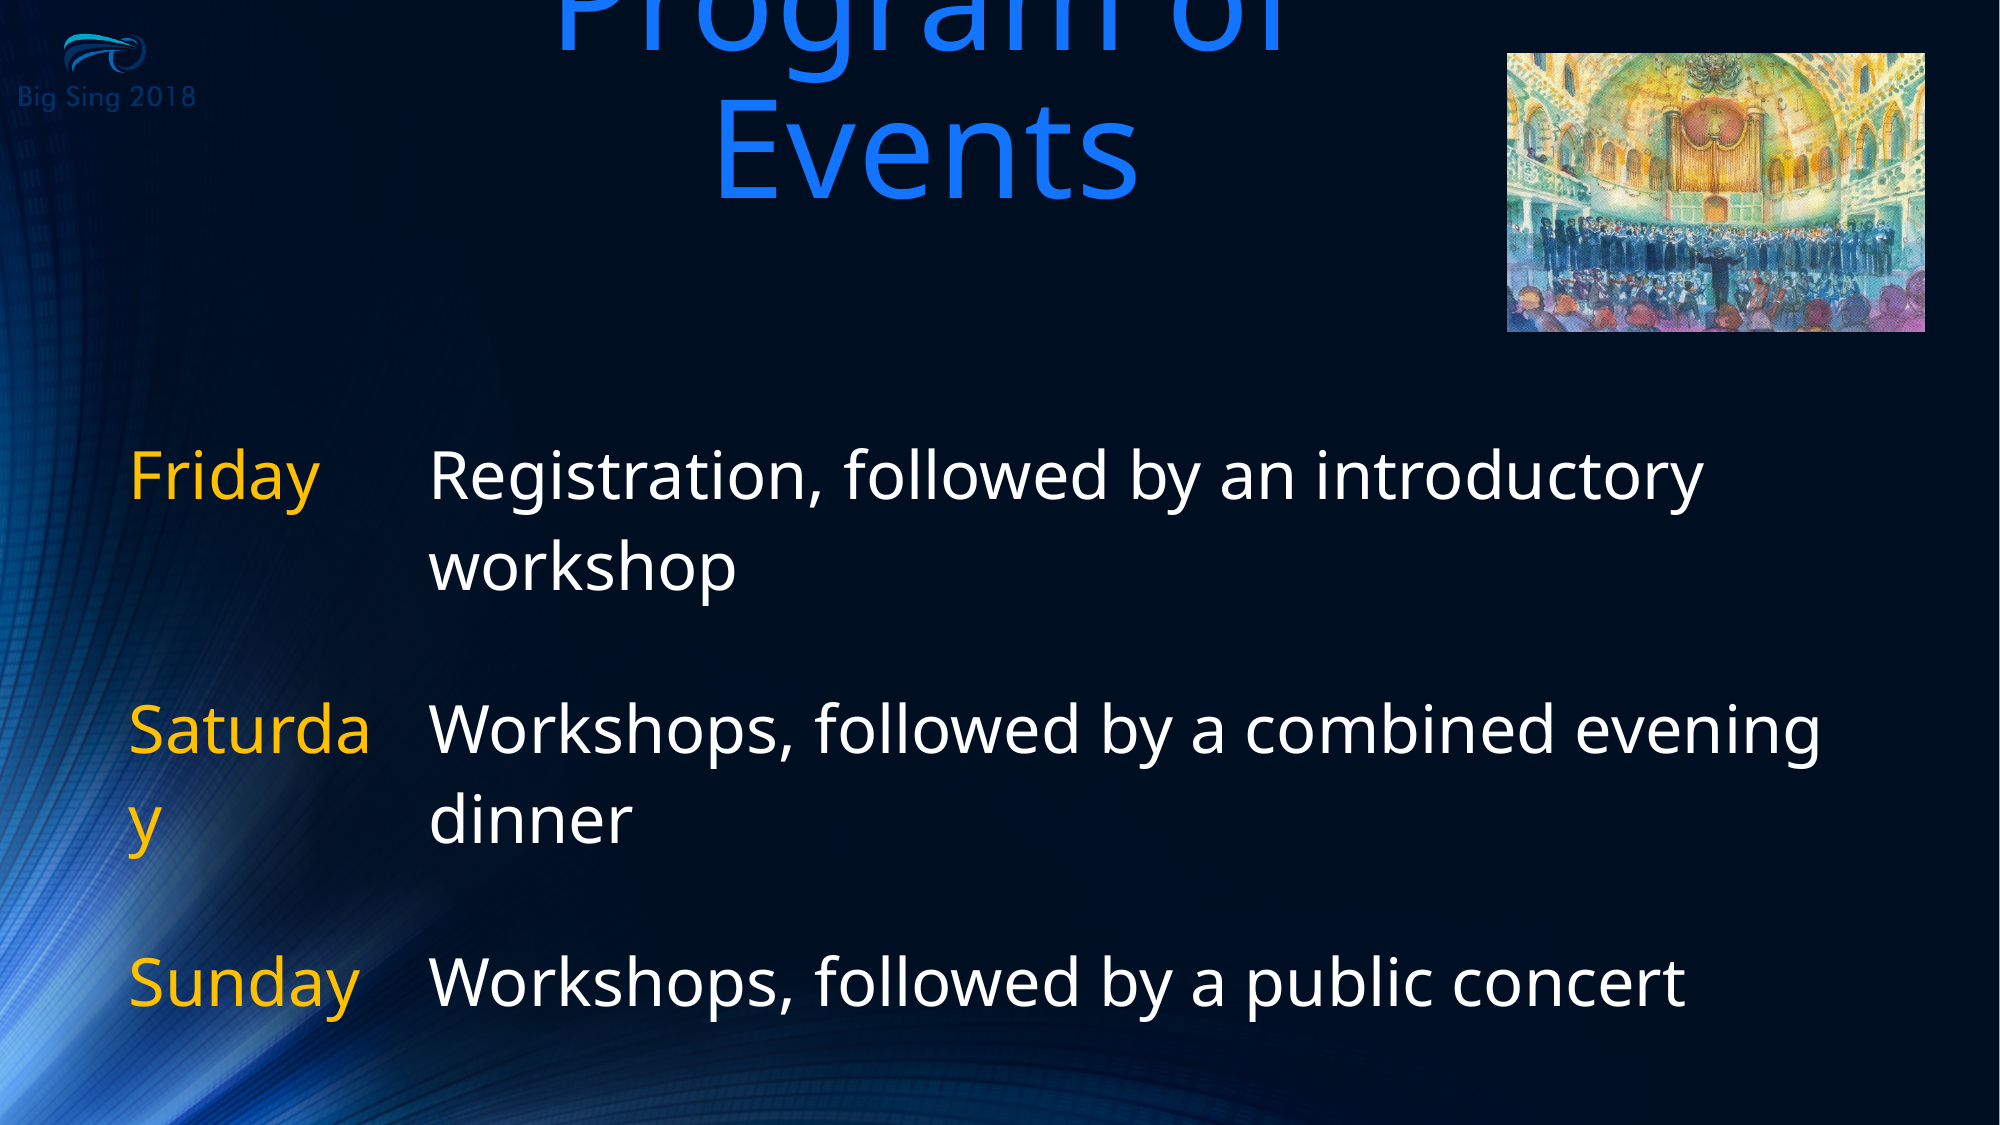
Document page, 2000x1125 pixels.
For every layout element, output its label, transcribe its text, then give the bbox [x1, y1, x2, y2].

table_cell Workshops, followed by a combined evening dinner [413, 674, 1897, 928]
table_header Registration, followed by an introductory workshop [413, 421, 1897, 674]
title Program of Events [444, 42, 1408, 236]
table_header Friday [114, 421, 413, 674]
table_cell Saturday [114, 674, 413, 928]
picture [0, 0, 2000, 1125]
table_cell Sunday [114, 928, 413, 1125]
table_cell Workshops, followed by a public concert [413, 928, 1897, 1125]
